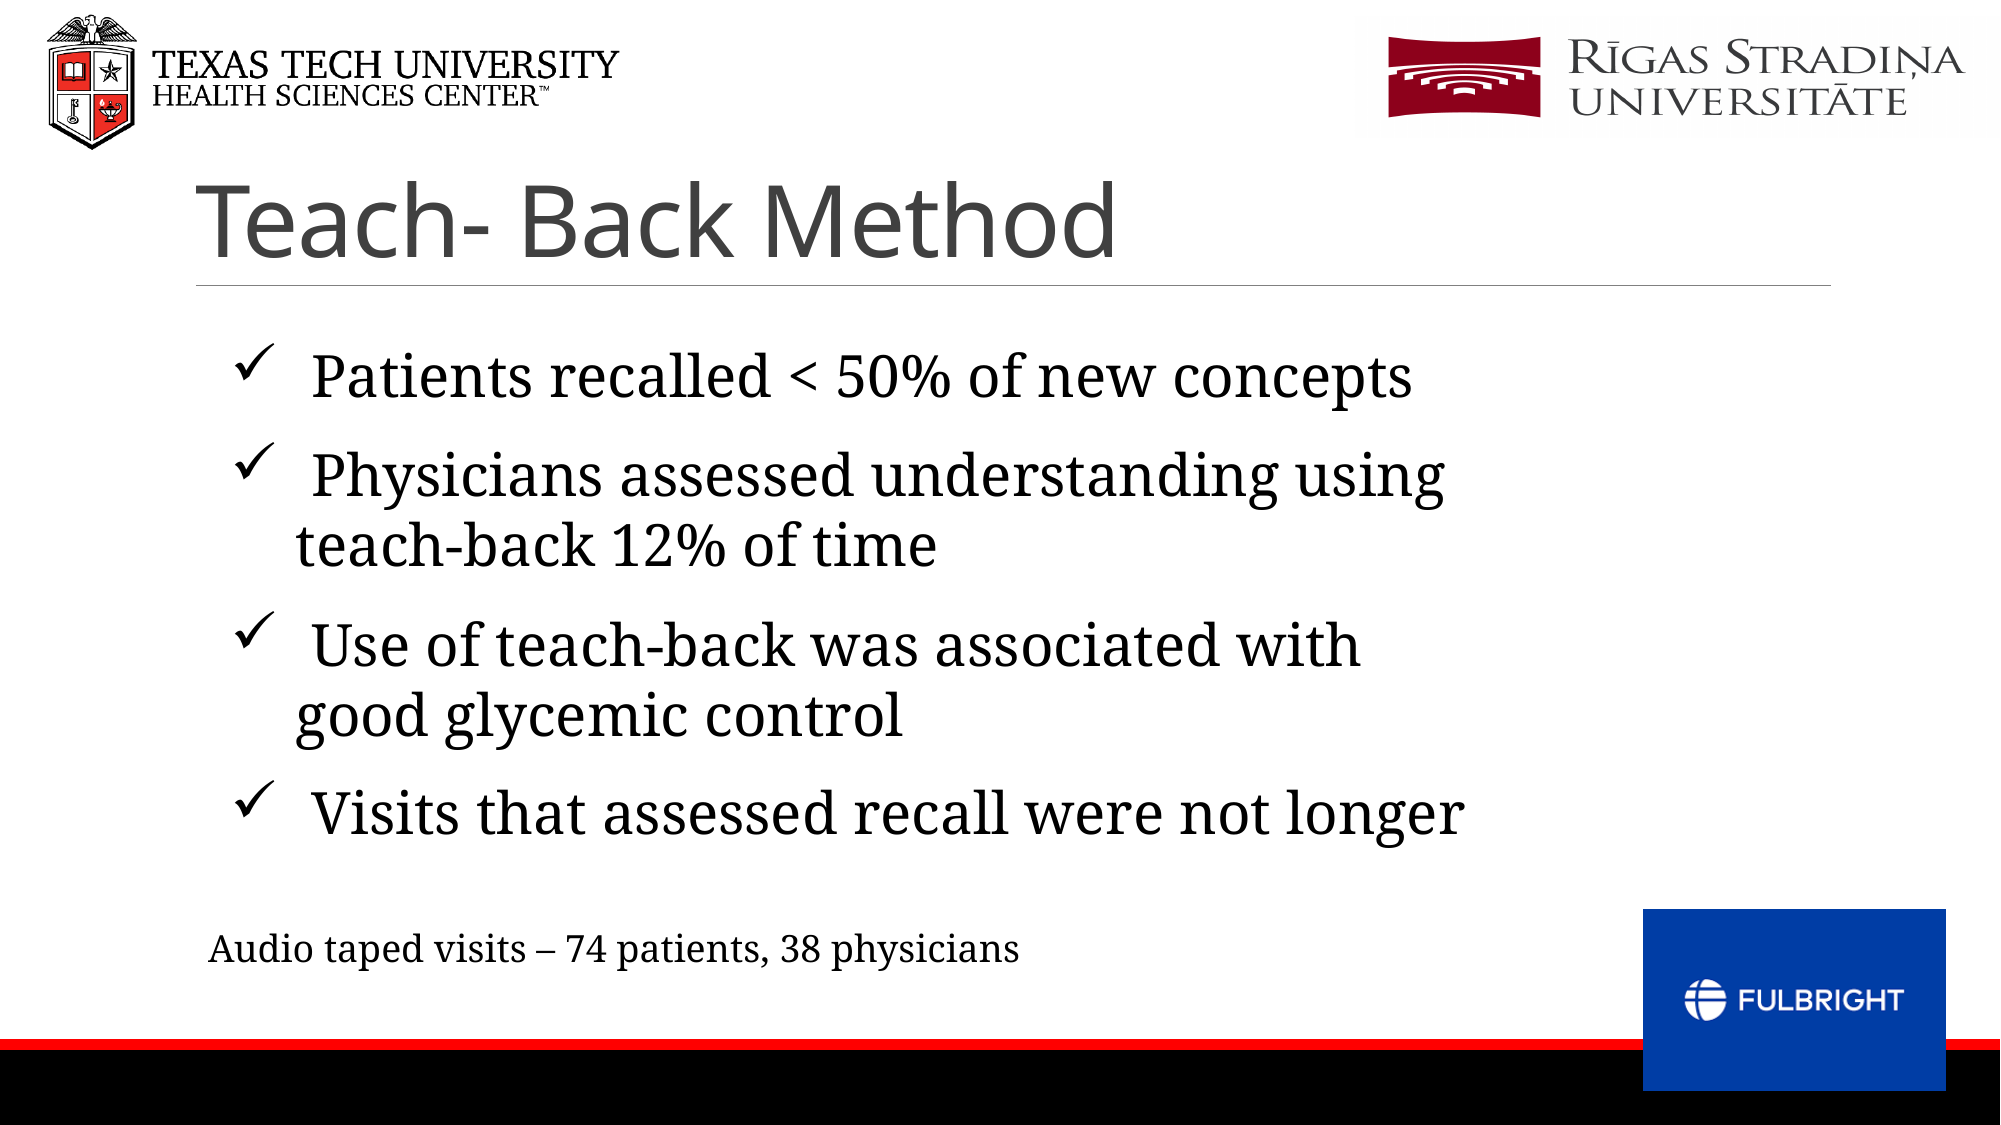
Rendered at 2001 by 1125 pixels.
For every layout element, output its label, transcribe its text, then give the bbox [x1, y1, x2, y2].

picture [1642, 909, 1946, 1092]
text_box Patients recalled < 50% of new concepts Physicians assessed understanding using teach-back 12% of time Use of teach-back was associated with good glycemic control Visits that assessed recall were not longer [215, 331, 1504, 855]
picture [39, 0, 628, 157]
title Teach- Back Method [180, 47, 1830, 285]
picture [1354, 16, 2000, 139]
text_box Audio taped visits – 74 patients, 38 physicians [193, 917, 1036, 978]
